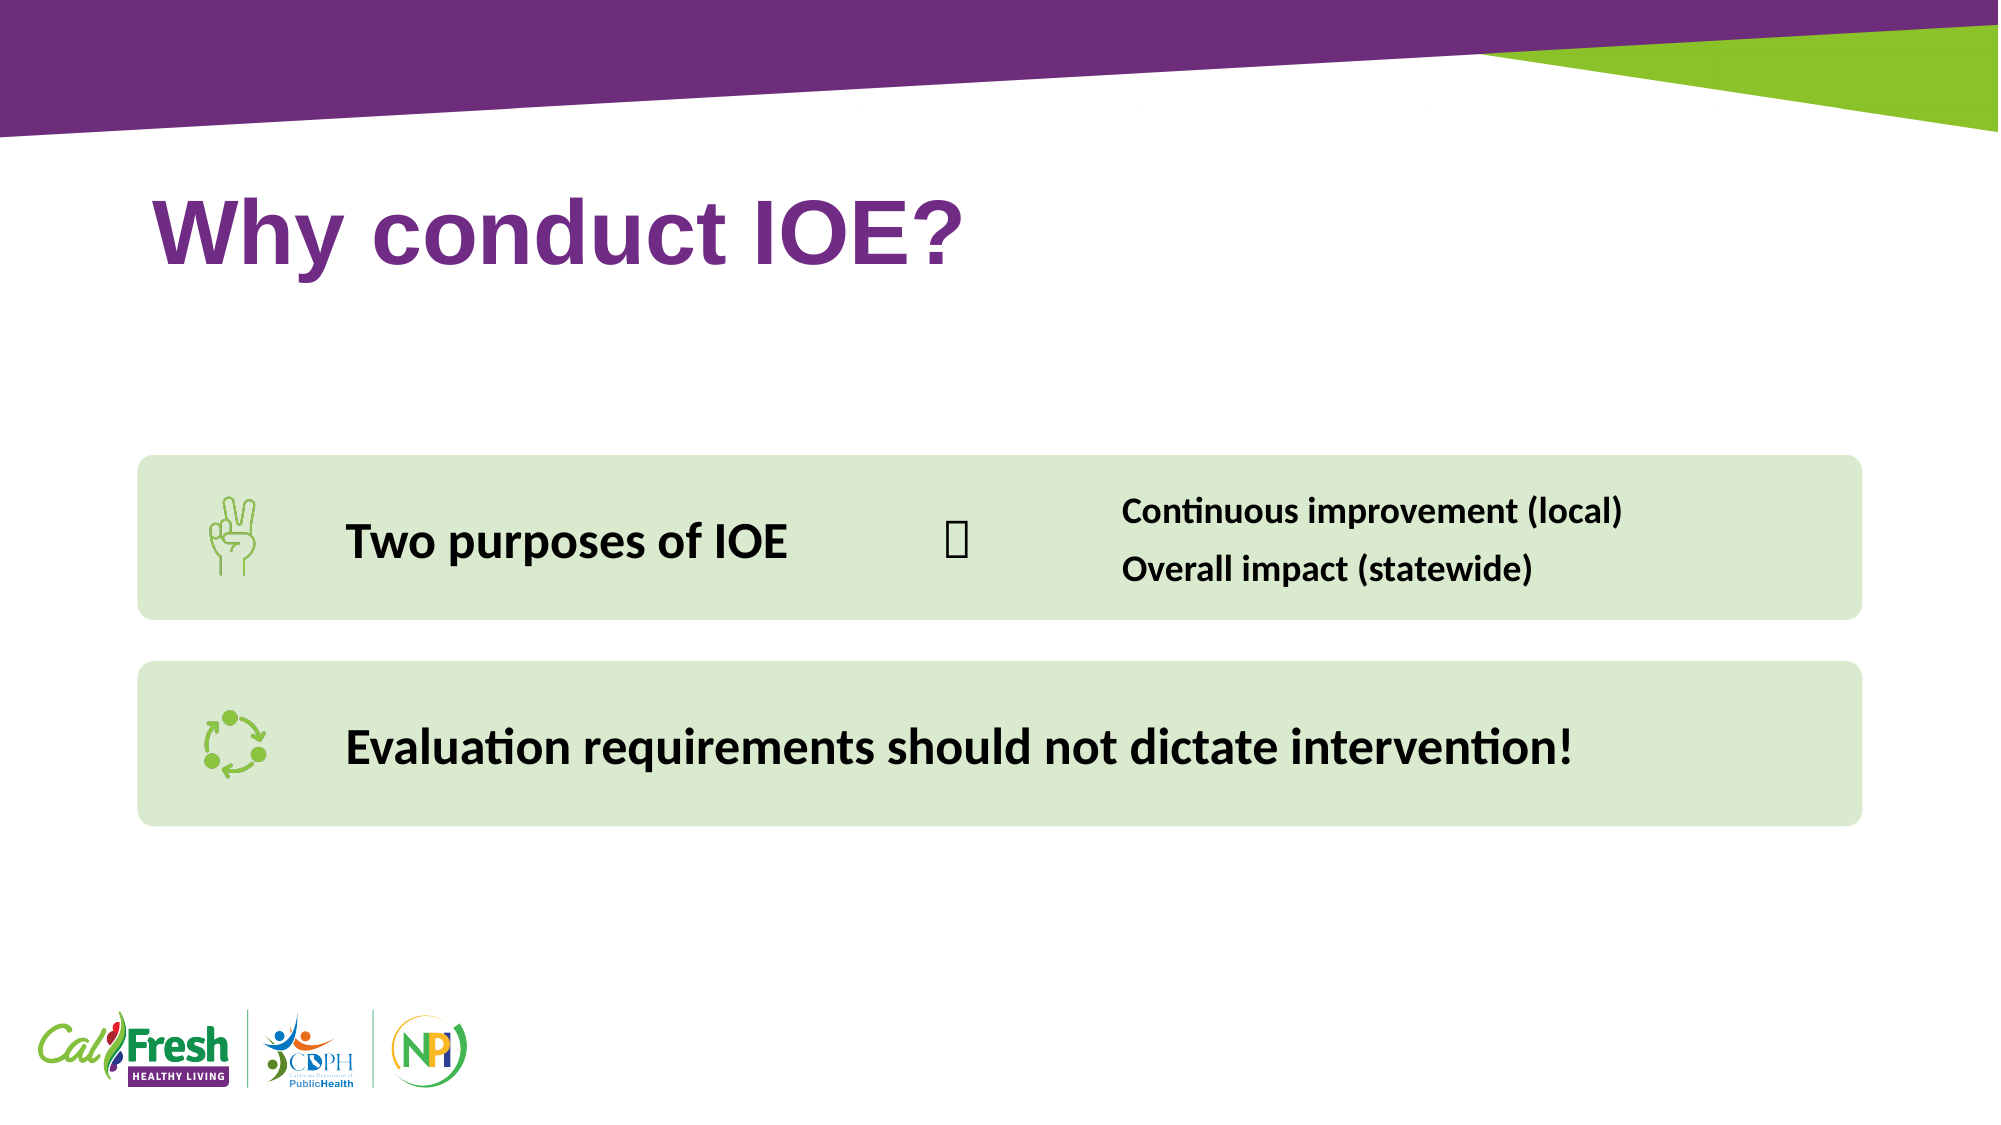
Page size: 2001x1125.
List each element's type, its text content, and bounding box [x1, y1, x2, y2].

picture [0, 0, 1998, 163]
title Why conduct IOE? [137, 125, 1863, 344]
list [137, 365, 1863, 916]
picture [19, 999, 484, 1109]
